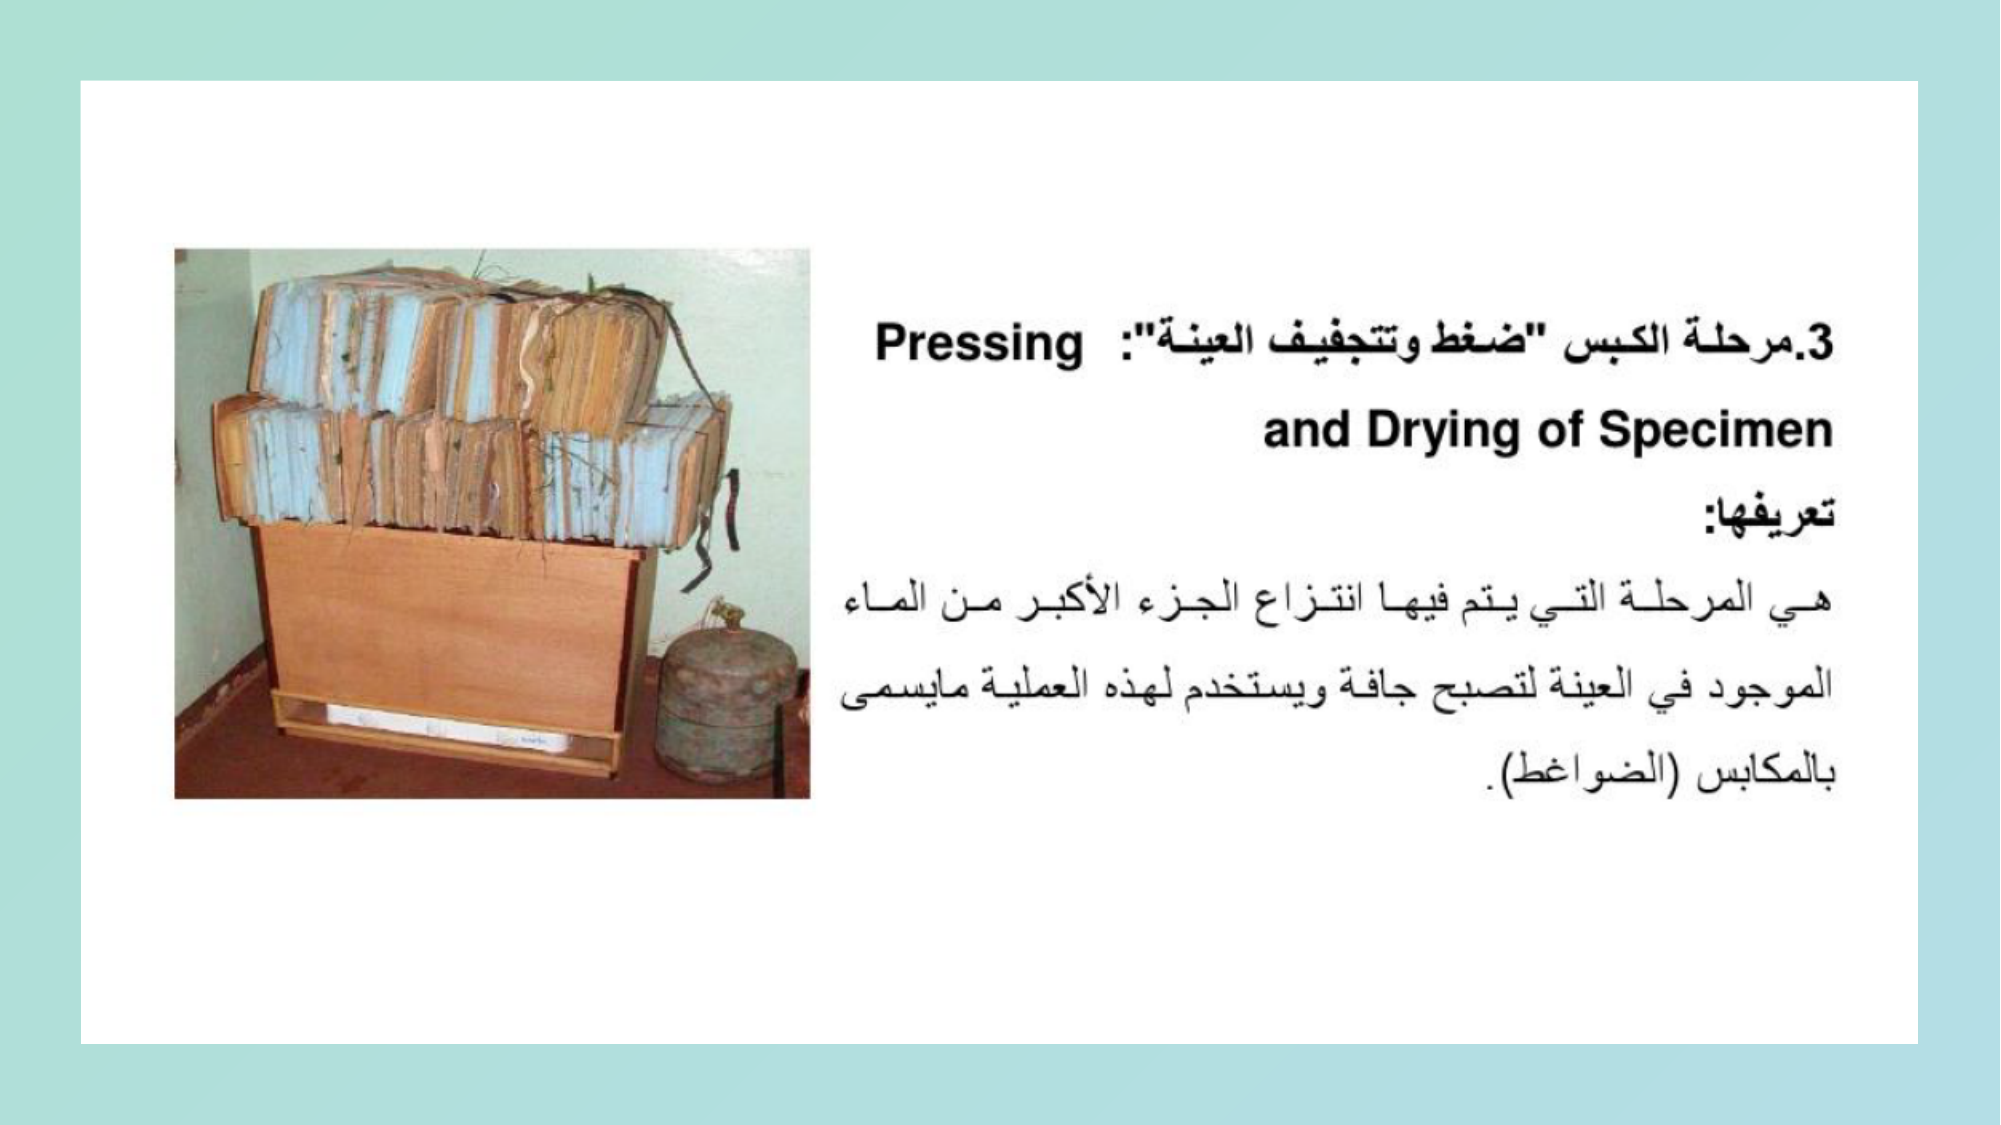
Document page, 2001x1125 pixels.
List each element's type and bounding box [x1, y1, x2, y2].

picture [130, 200, 1870, 824]
